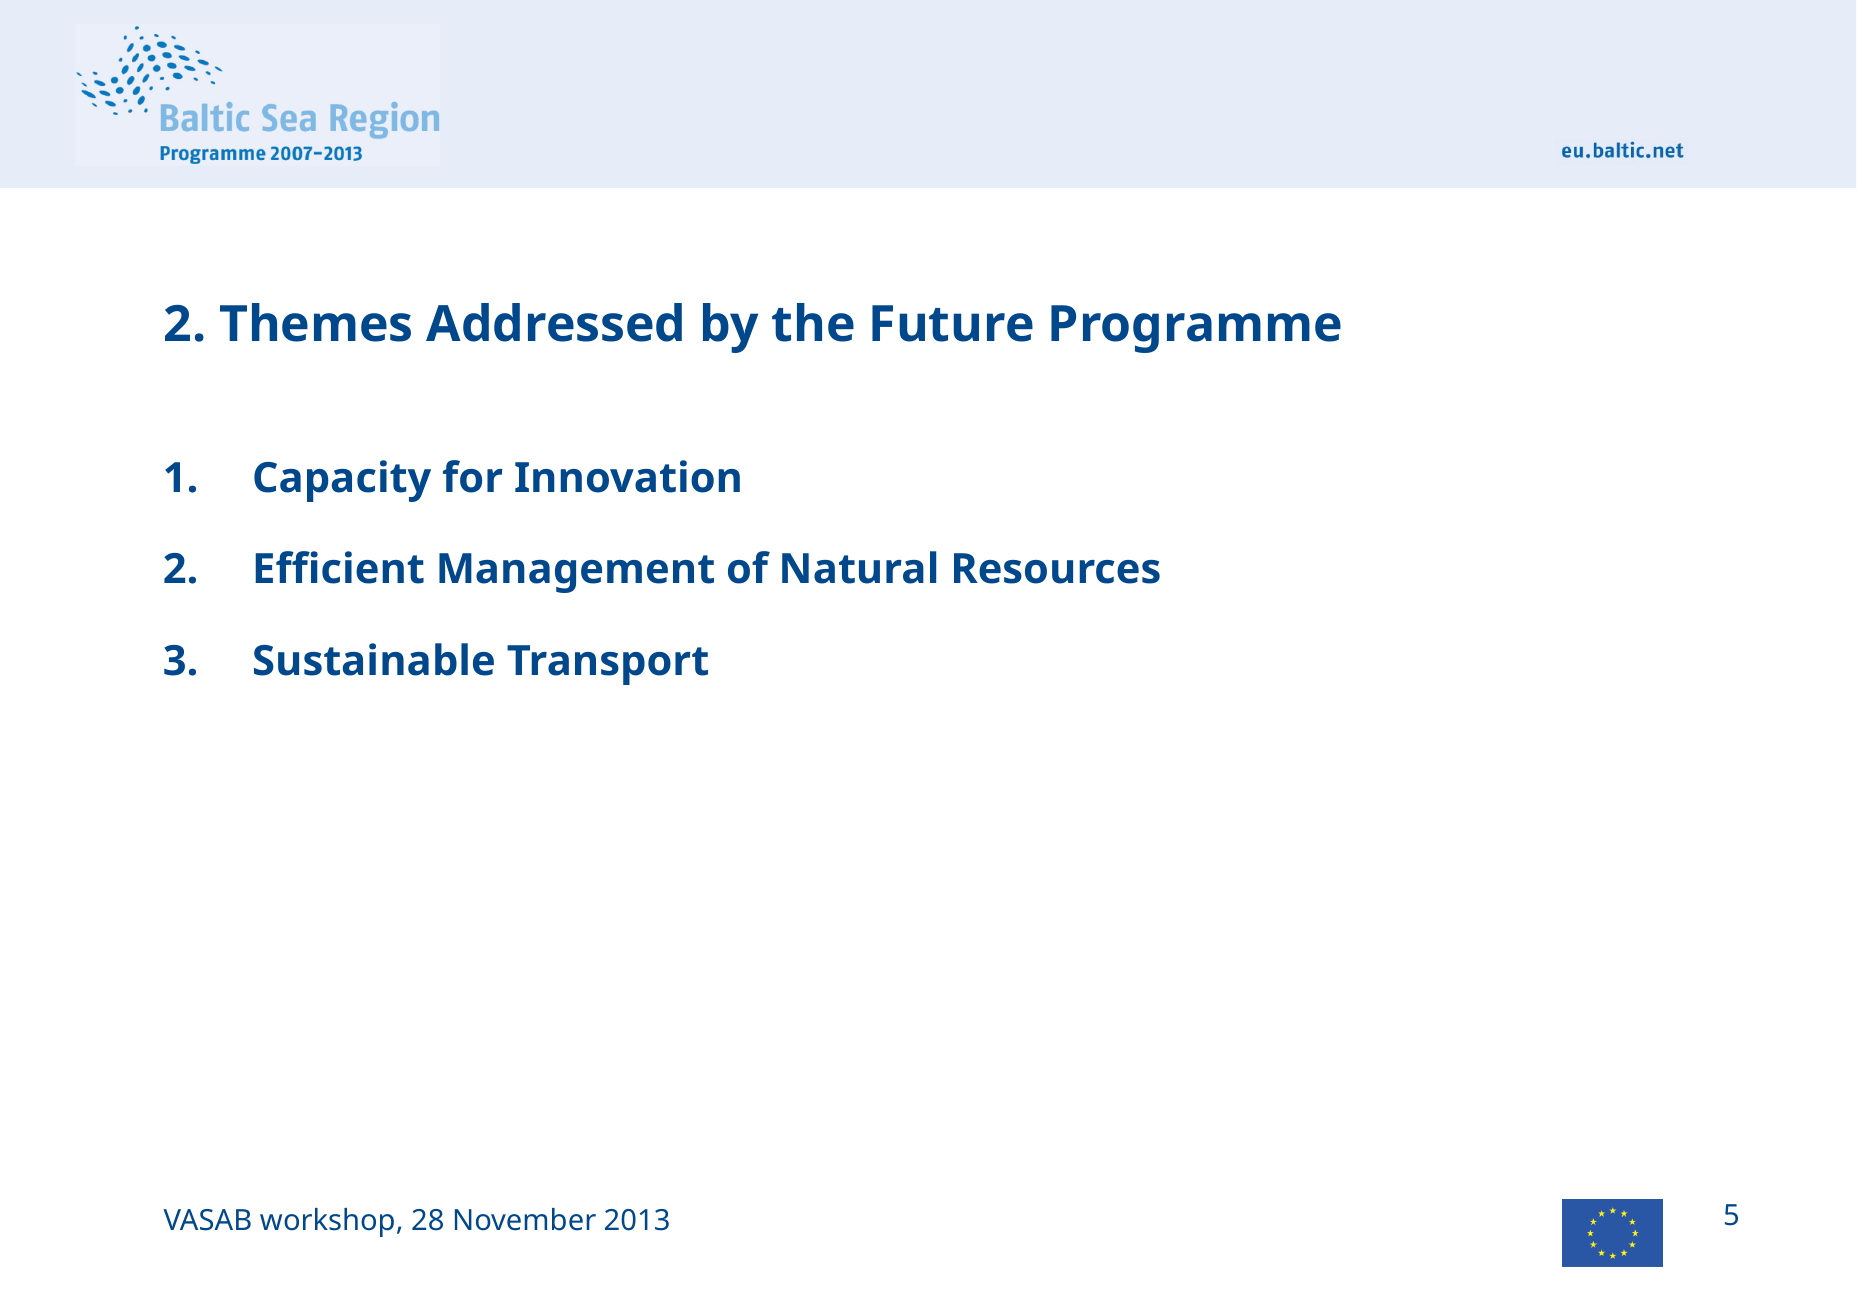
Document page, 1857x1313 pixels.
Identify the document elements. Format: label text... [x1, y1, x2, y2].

list Capacity for Innovation Efficient Management of Natural Resources Sustainable Transport [147, 446, 1755, 1164]
title 2. Themes Addressed by the Future Programme [148, 289, 1784, 421]
picture [0, 0, 1857, 188]
slide_number 5 [1565, 1195, 1756, 1287]
footer VASAB workshop, 28 November 2013 [148, 1195, 1531, 1287]
